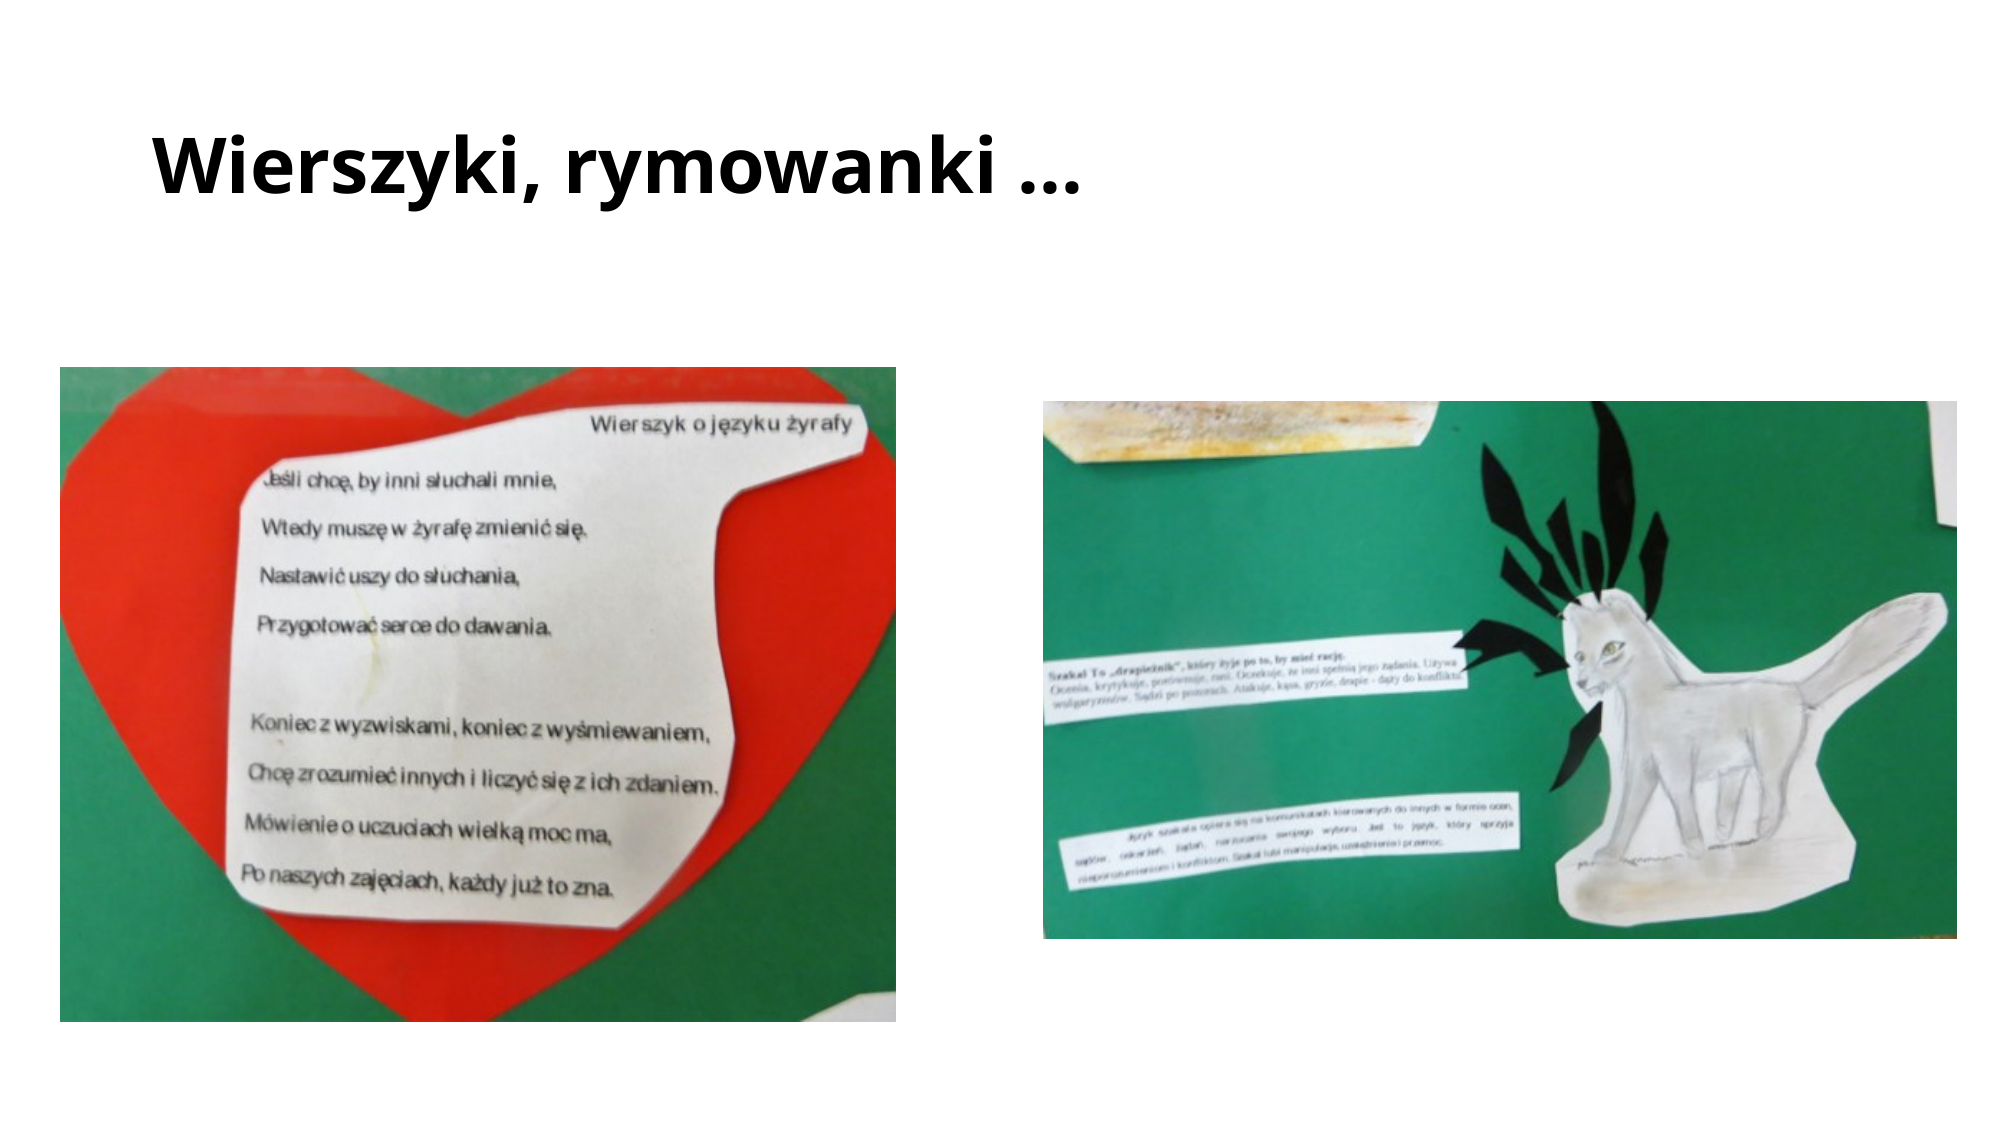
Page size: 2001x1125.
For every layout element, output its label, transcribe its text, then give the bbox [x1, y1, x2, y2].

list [1043, 401, 1957, 939]
title Wierszyki, rymowanki … [137, 59, 1863, 278]
picture [60, 367, 896, 1022]
